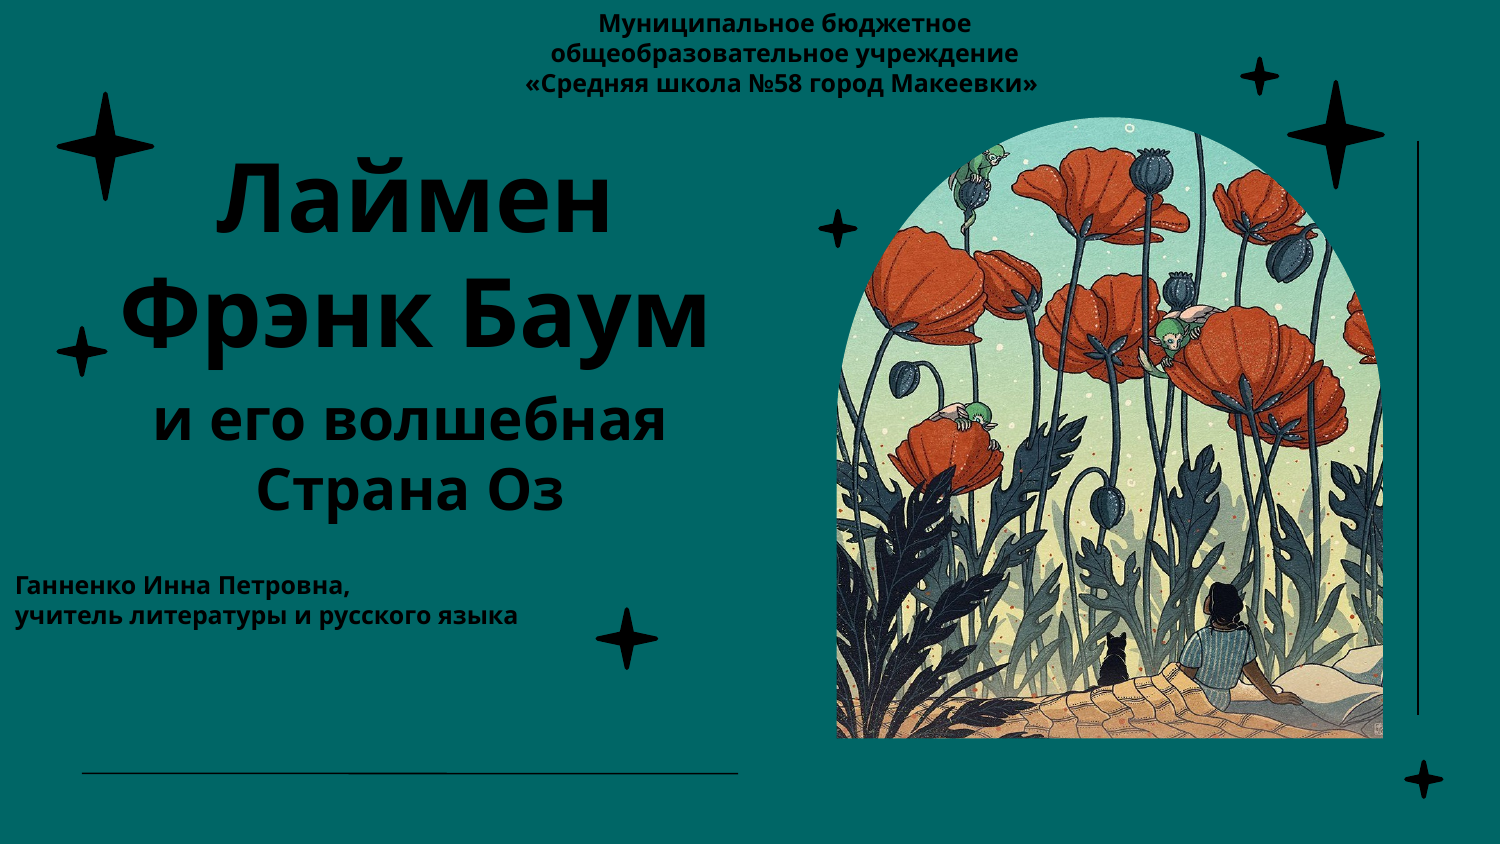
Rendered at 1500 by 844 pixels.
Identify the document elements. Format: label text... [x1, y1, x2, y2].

text_box [1240, 56, 1280, 96]
text_box [1404, 759, 1444, 799]
text_box [96, 91, 115, 128]
text_box [1286, 79, 1385, 153]
text_box Ганненко Инна Петровна, учитель литературы и русского языка [0, 562, 793, 683]
text_box и его волшебная Страна Оз [105, 374, 715, 530]
text_box Муниципальное бюджетное общеобразовательное учреждение «Средняя школа №58 город Макеевки» [480, 0, 1090, 150]
picture [798, 117, 1421, 739]
text_box Лаймен Фрэнк Баум [58, 128, 774, 374]
